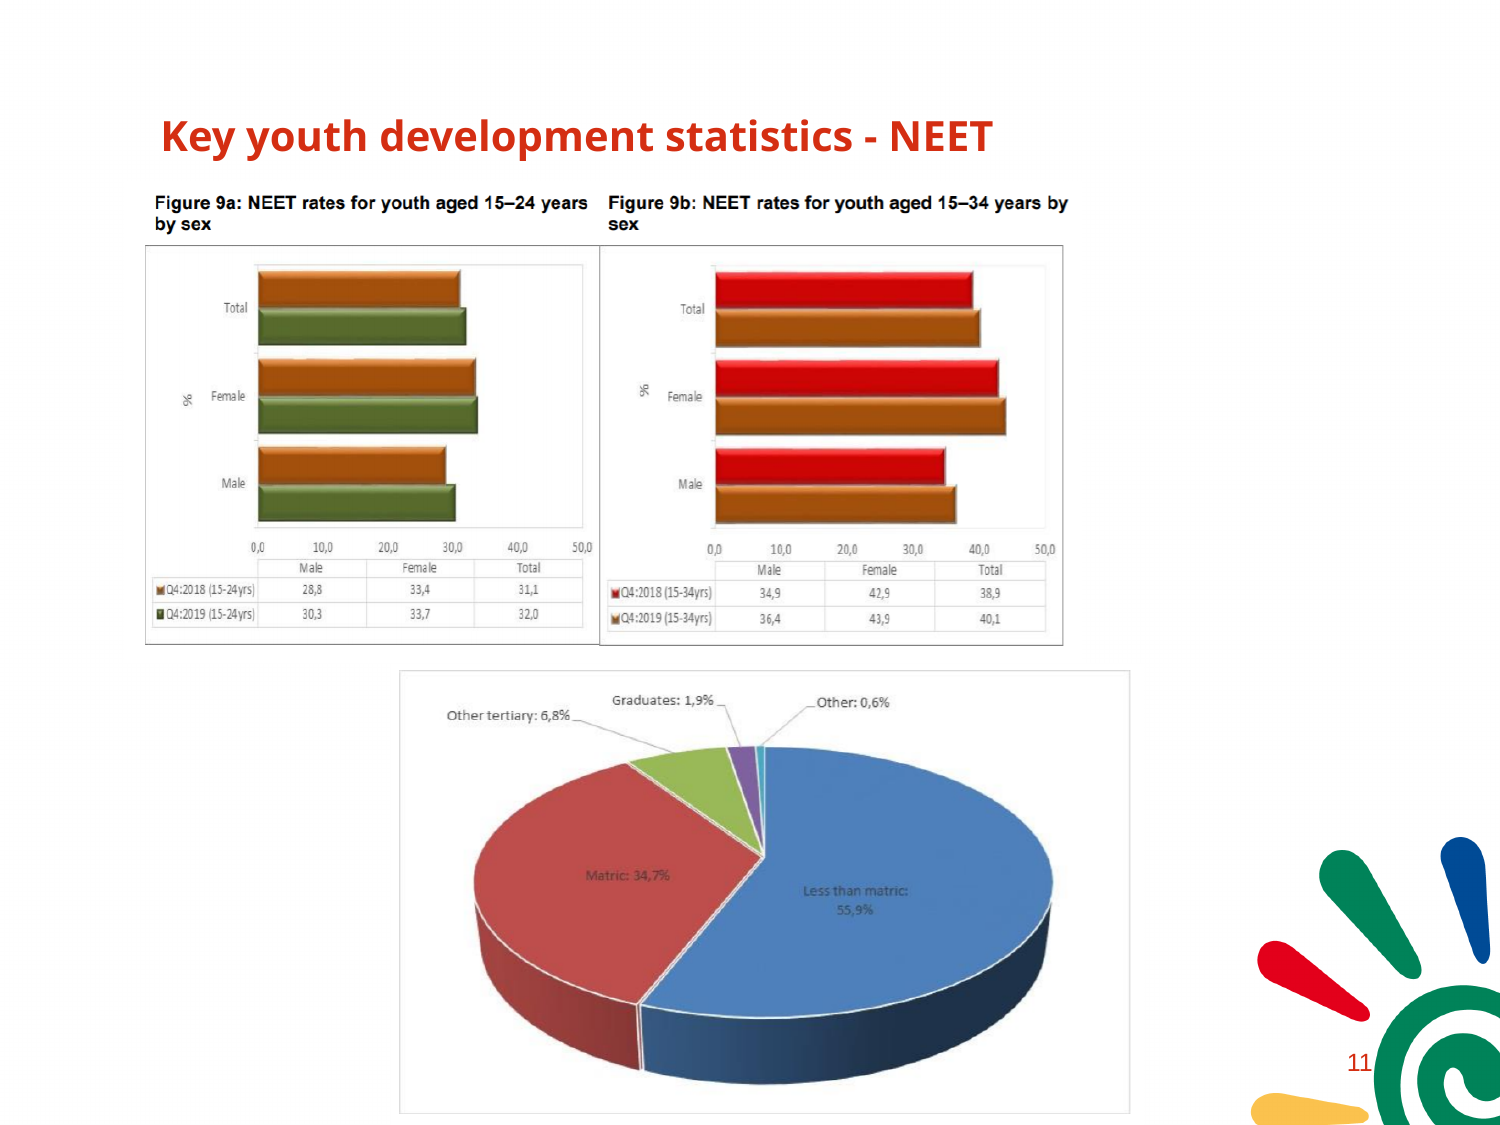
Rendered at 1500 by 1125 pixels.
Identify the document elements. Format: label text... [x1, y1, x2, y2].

slide_number 10 [1147, 1045, 1374, 1077]
title Key youth development statistics - NEET [160, 109, 1177, 160]
picture [0, 0, 1500, 1125]
